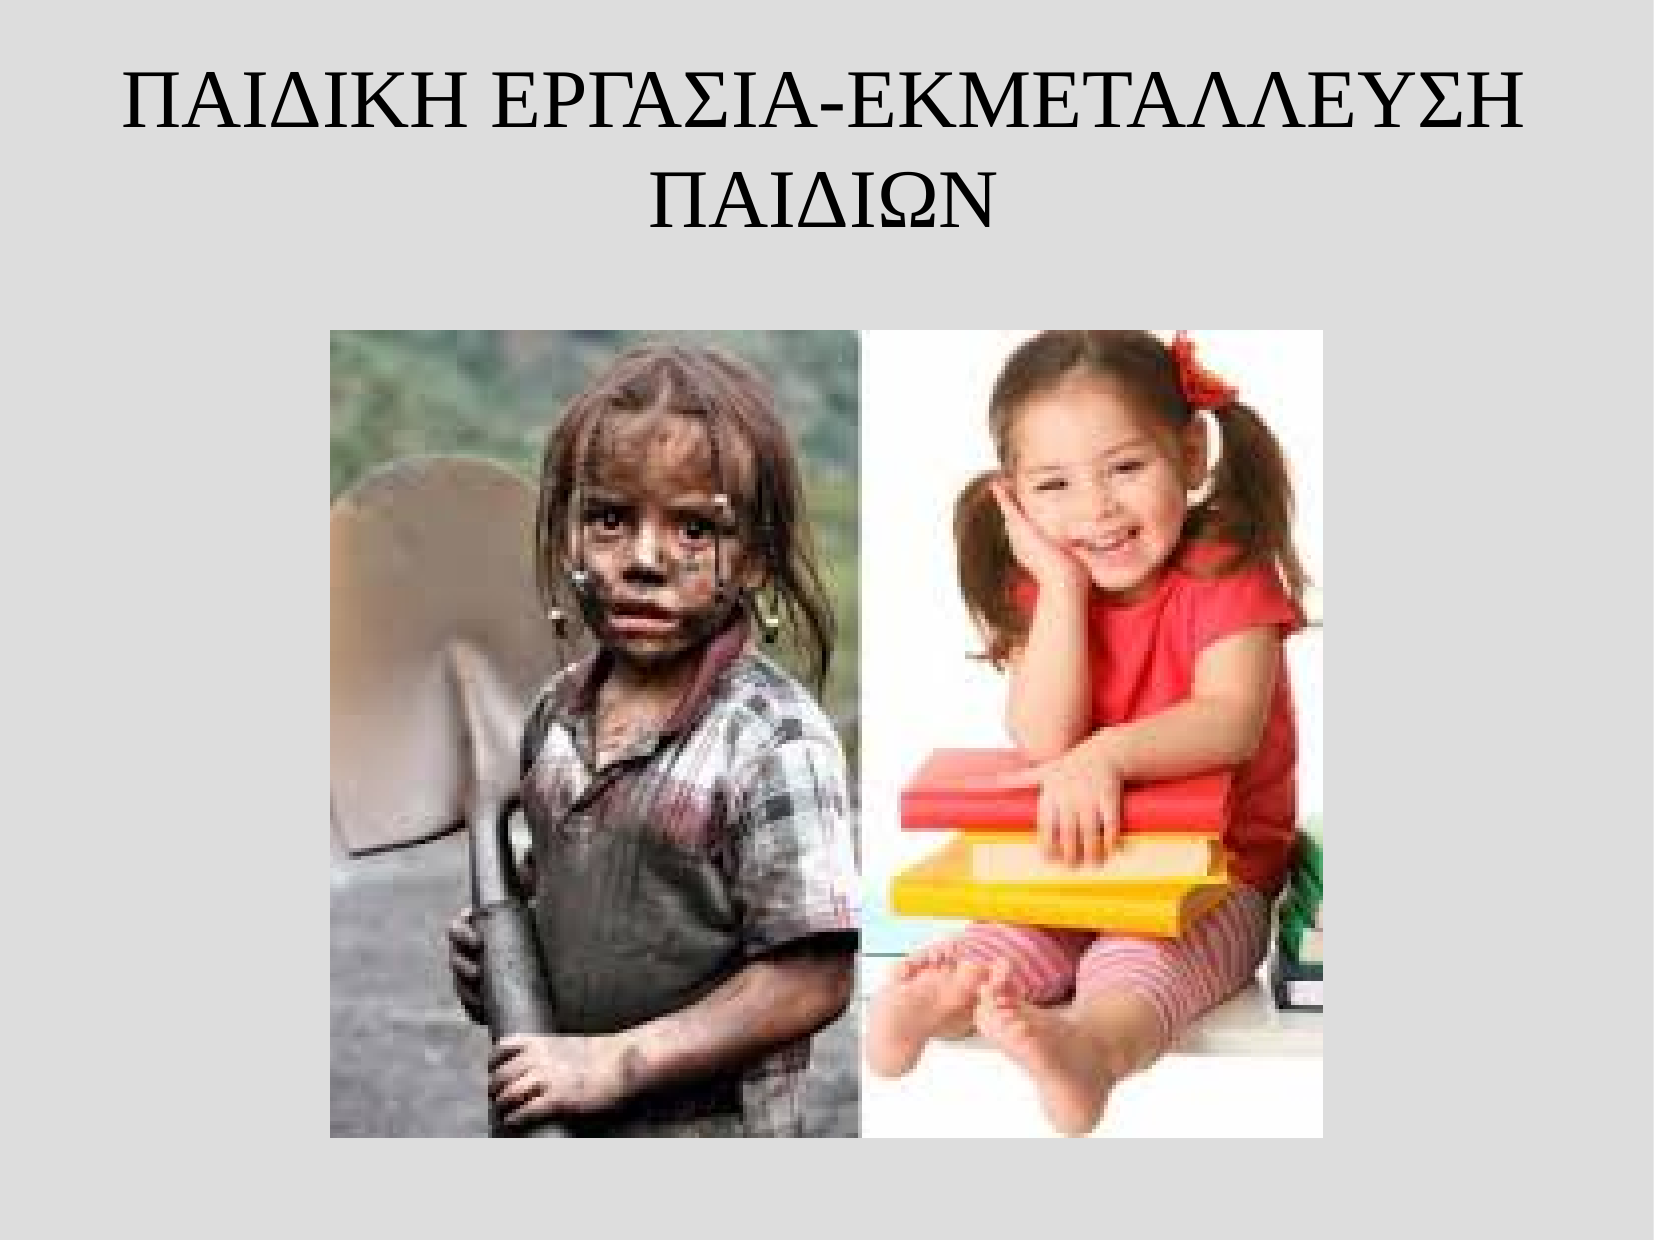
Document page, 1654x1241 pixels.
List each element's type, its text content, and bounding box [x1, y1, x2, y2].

picture [330, 330, 1323, 1138]
text_box ΠΑΙΔΙΚΗ ΕΡΓΑΣΙΑ-ΕΚΜΕΤΑΛΛΕΥΣΗ ΠΑΙΔΙΩΝ [106, 51, 1542, 237]
